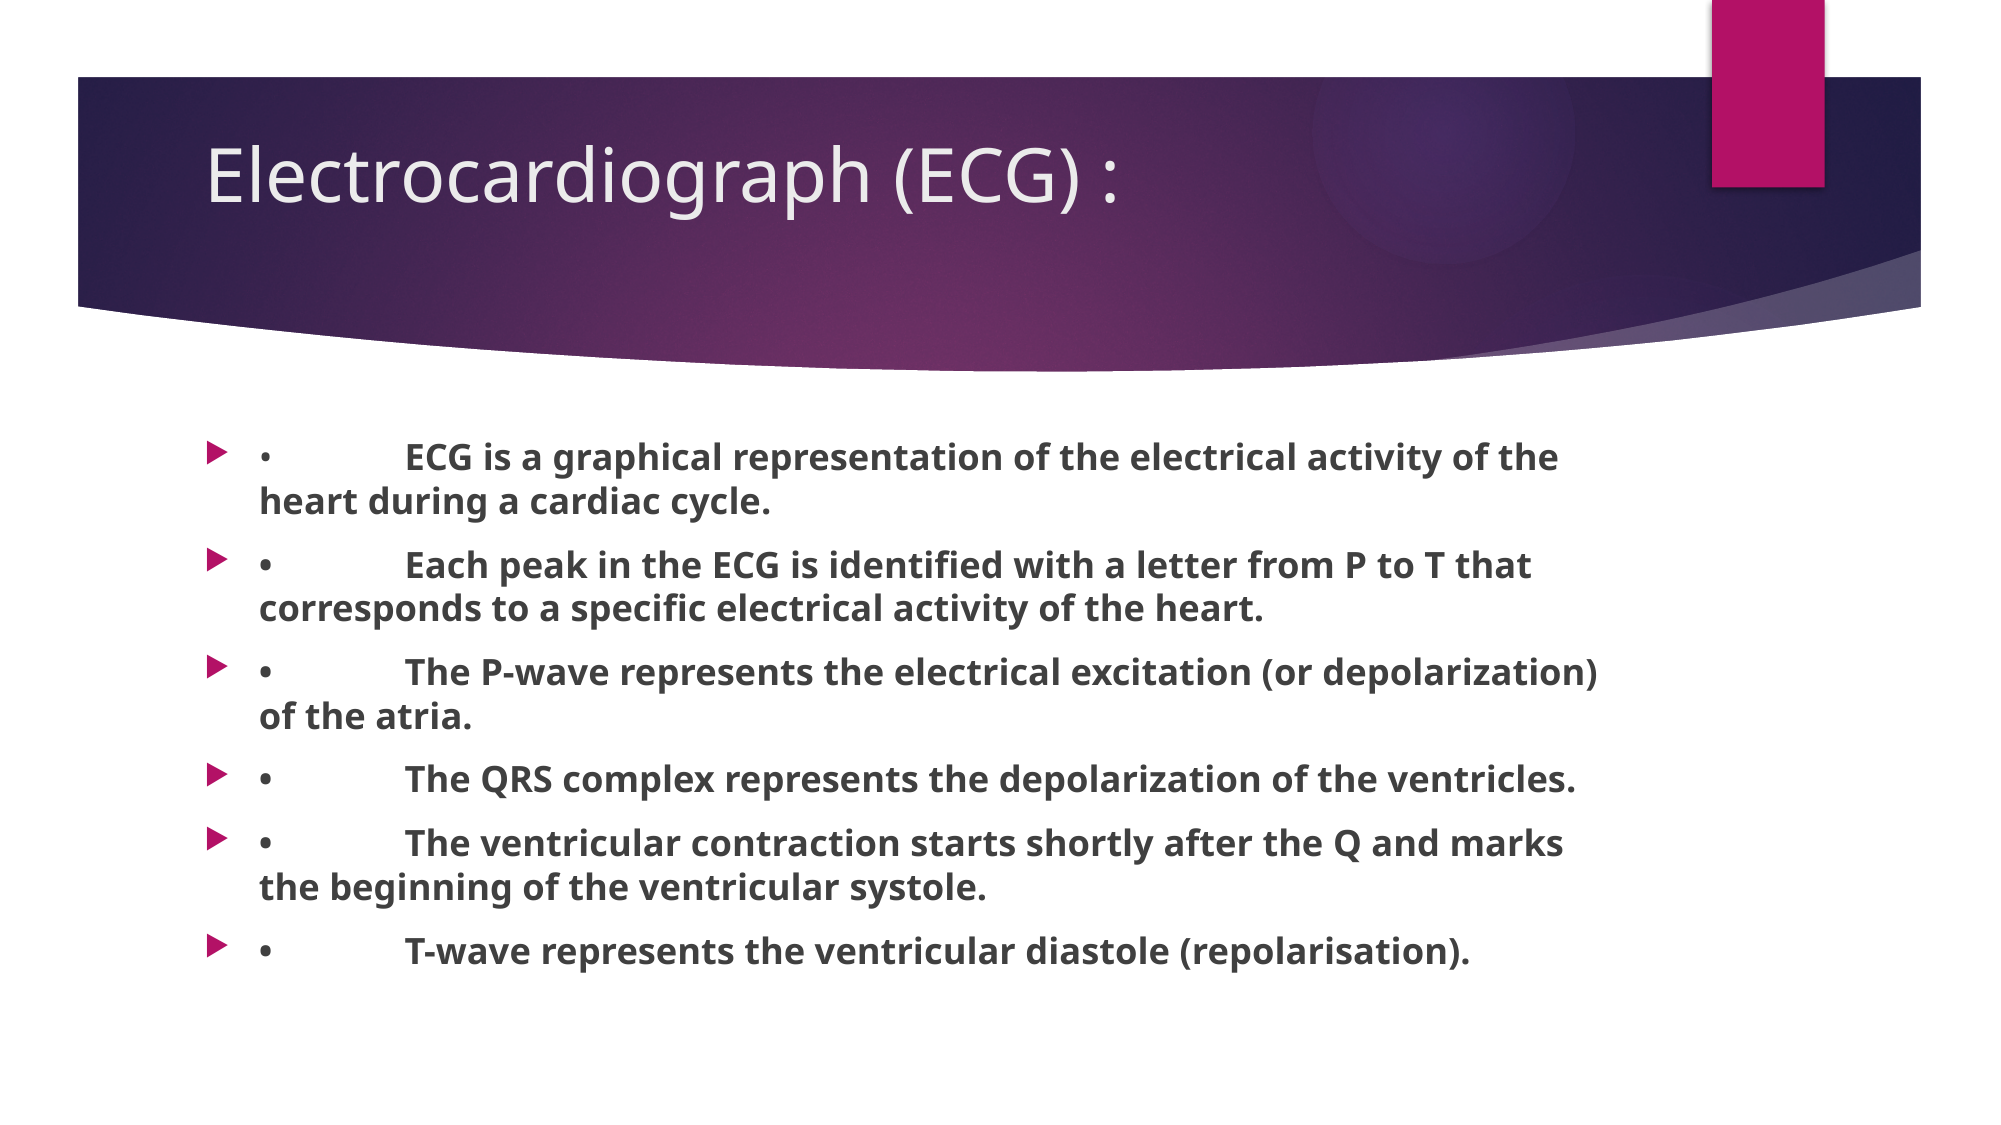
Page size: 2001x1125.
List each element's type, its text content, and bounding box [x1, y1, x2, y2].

list • ECG is a graphical representation of the electrical activity of the heart during a cardiac cycle. • Each peak in the ECG is identified with a letter from P to T that corresponds to a specific electrical activity of the heart. • The P-wave represents the electrical excitation (or depolarization) of the atria. • The QRS complex represents the depolarization of the ventricles. • The ventricular contraction starts shortly after the Q and marks the beginning of the ventricular systole. • T-wave represents the ventricular diastole (repolarisation). [189, 427, 1638, 988]
title Electrocardiograph (ECG) : [189, 159, 1627, 276]
